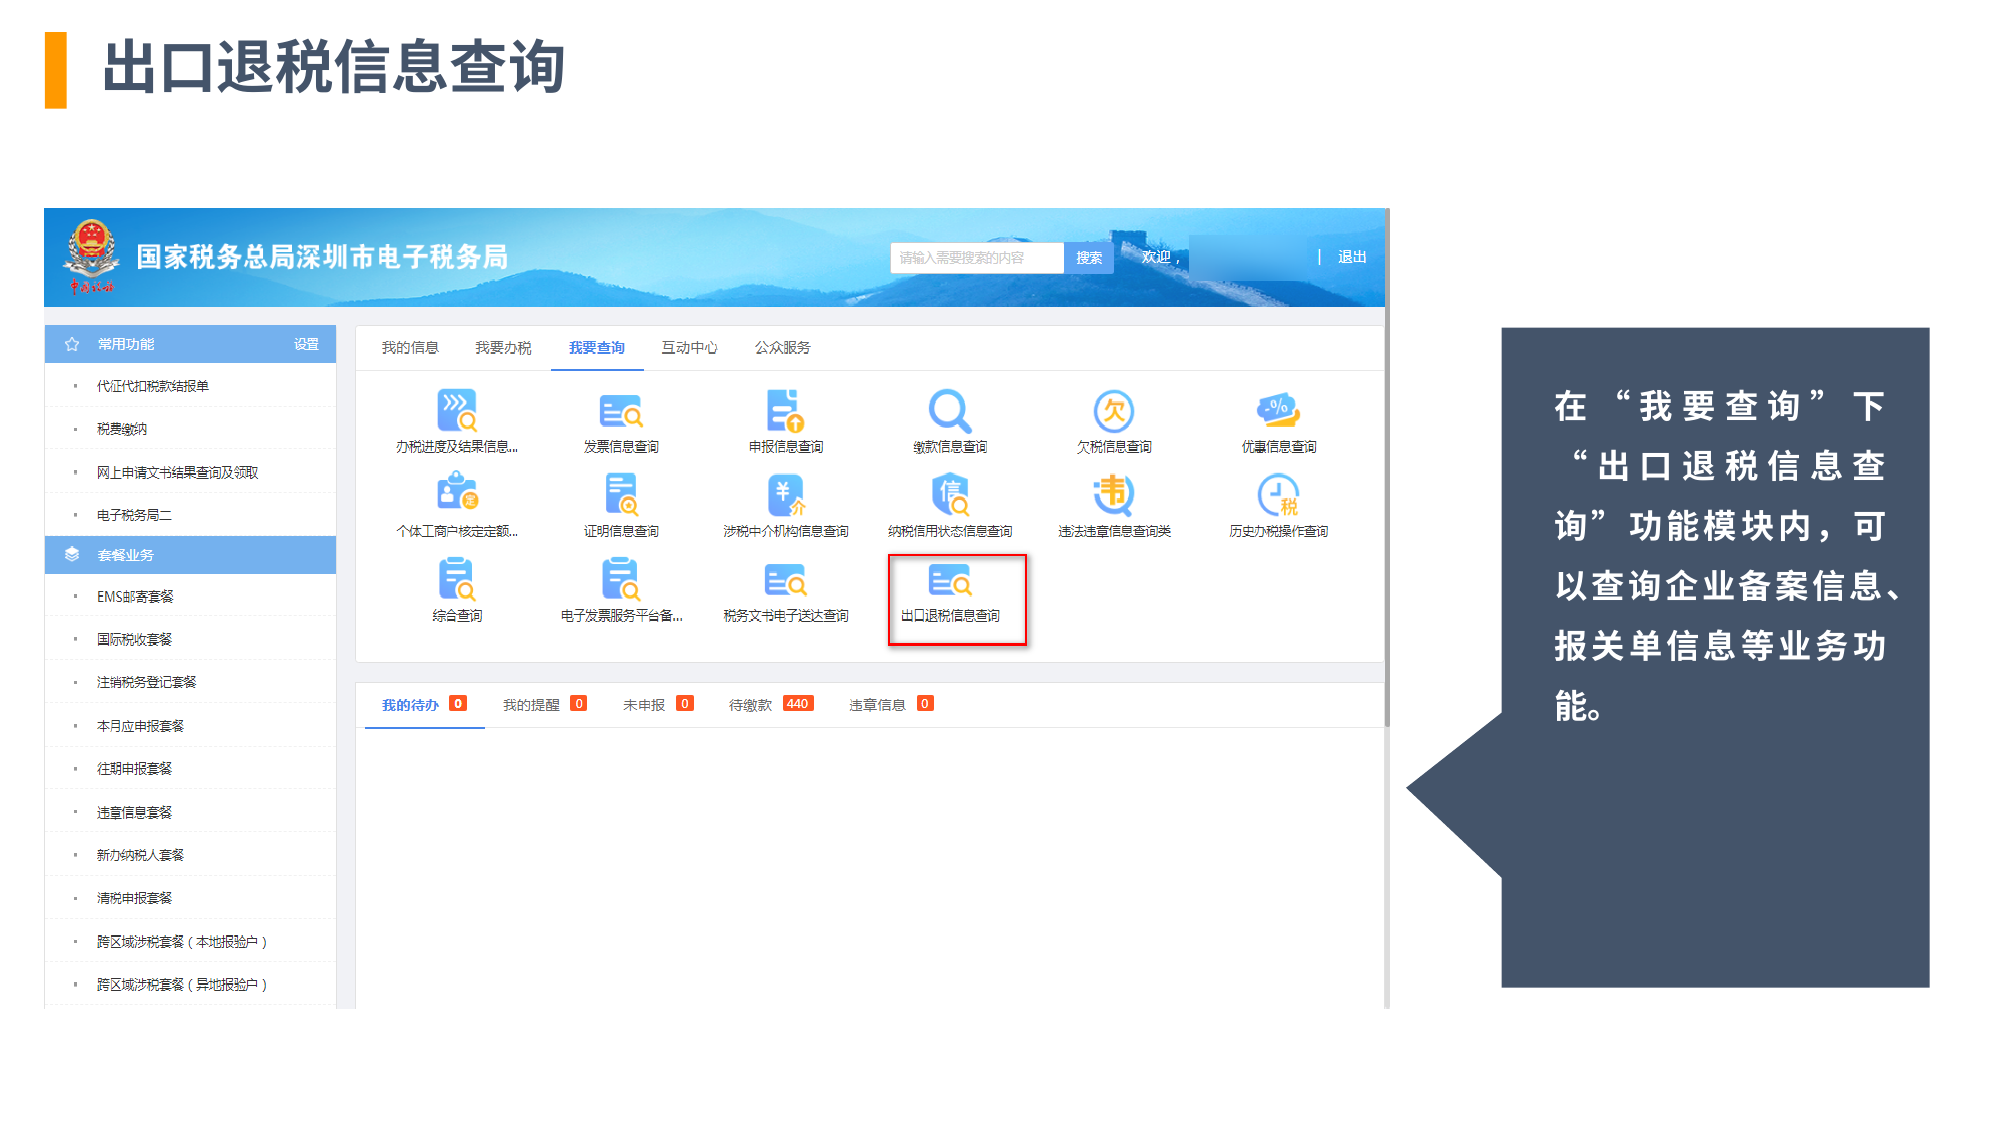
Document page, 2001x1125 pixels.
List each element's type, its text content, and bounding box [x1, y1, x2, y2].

text_box 在“我要查询”下“出口退税信息查询”功能模块内，可以查询企业备案信息、报关单信息等业务功能。 [1539, 357, 1902, 733]
picture [44, 208, 1390, 1009]
text_box [1404, 326, 1931, 989]
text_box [44, 22, 585, 109]
